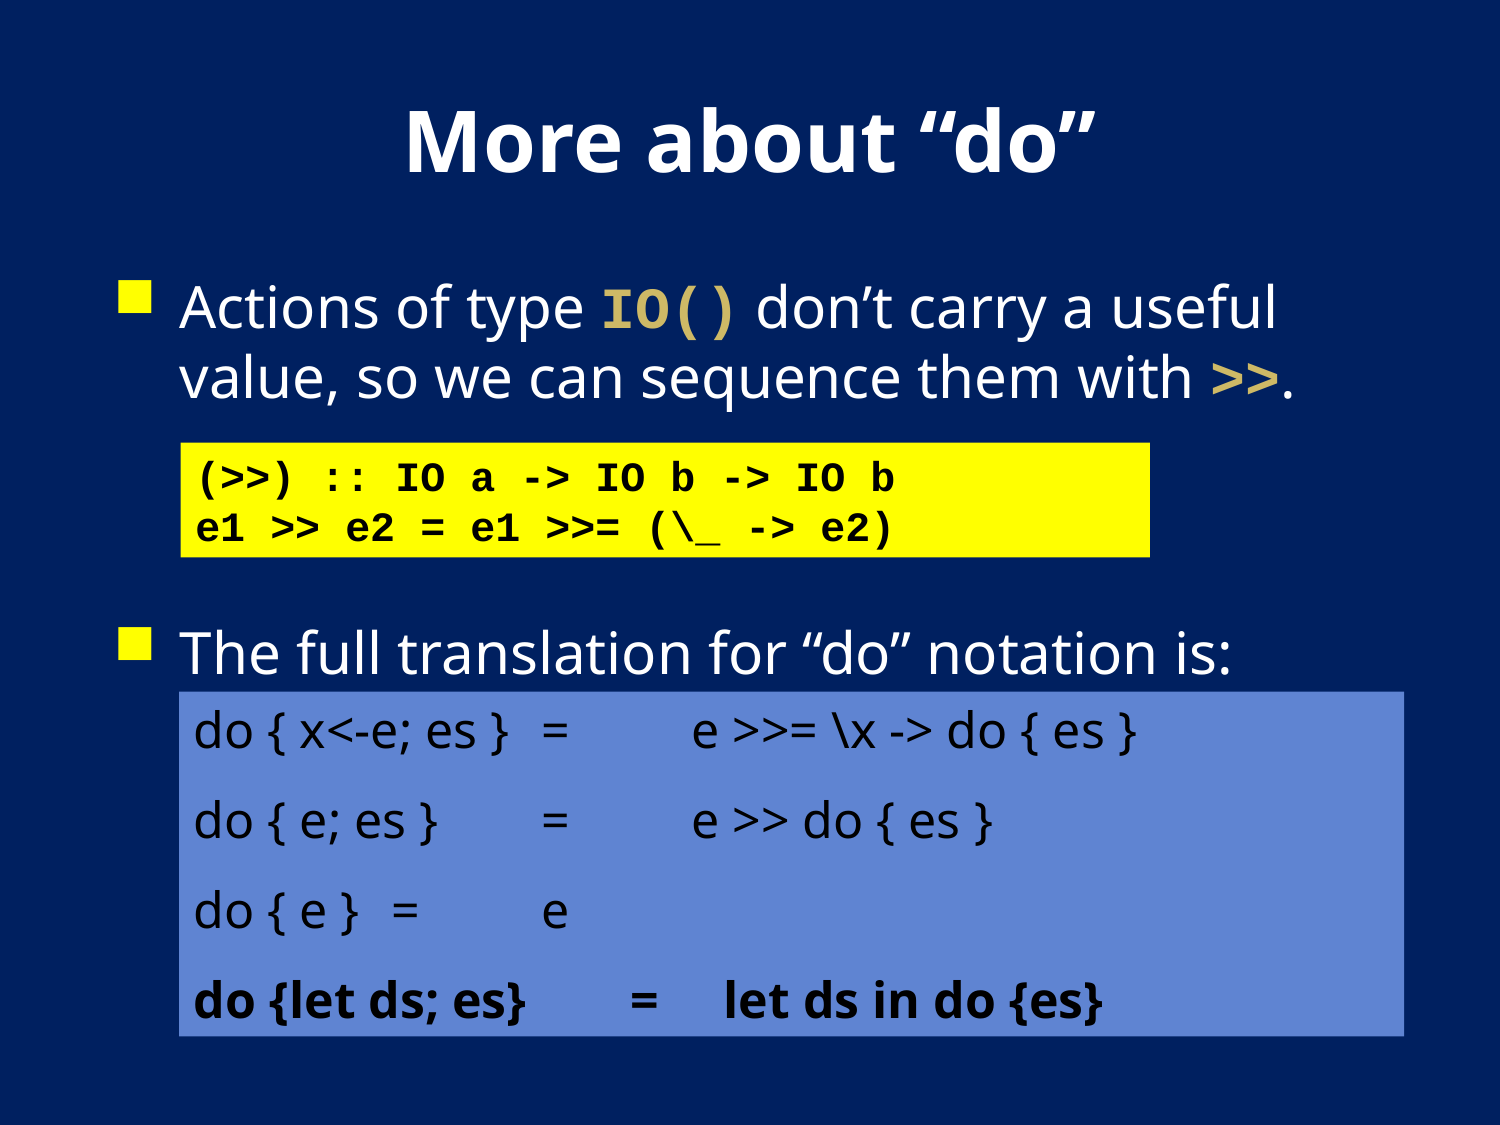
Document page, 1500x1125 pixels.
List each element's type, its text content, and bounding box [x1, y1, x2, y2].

title More about “do” [75, 45, 1425, 233]
text_box do { x<-e; es } = e >>= \x -> do { es } do { e; es } = e >> do { es } do { e } = e do {let ds; es} = let ds in do {es} [179, 691, 1405, 1037]
list Actions of type IO() don’t carry a useful value, so we can sequence them with >>. The full translation for “do” notation is: [75, 262, 1425, 1035]
text_box (>>) :: IO a -> IO b -> IO b e1 >> e2 = e1 >>= (\_ -> e2) [180, 442, 1150, 558]
